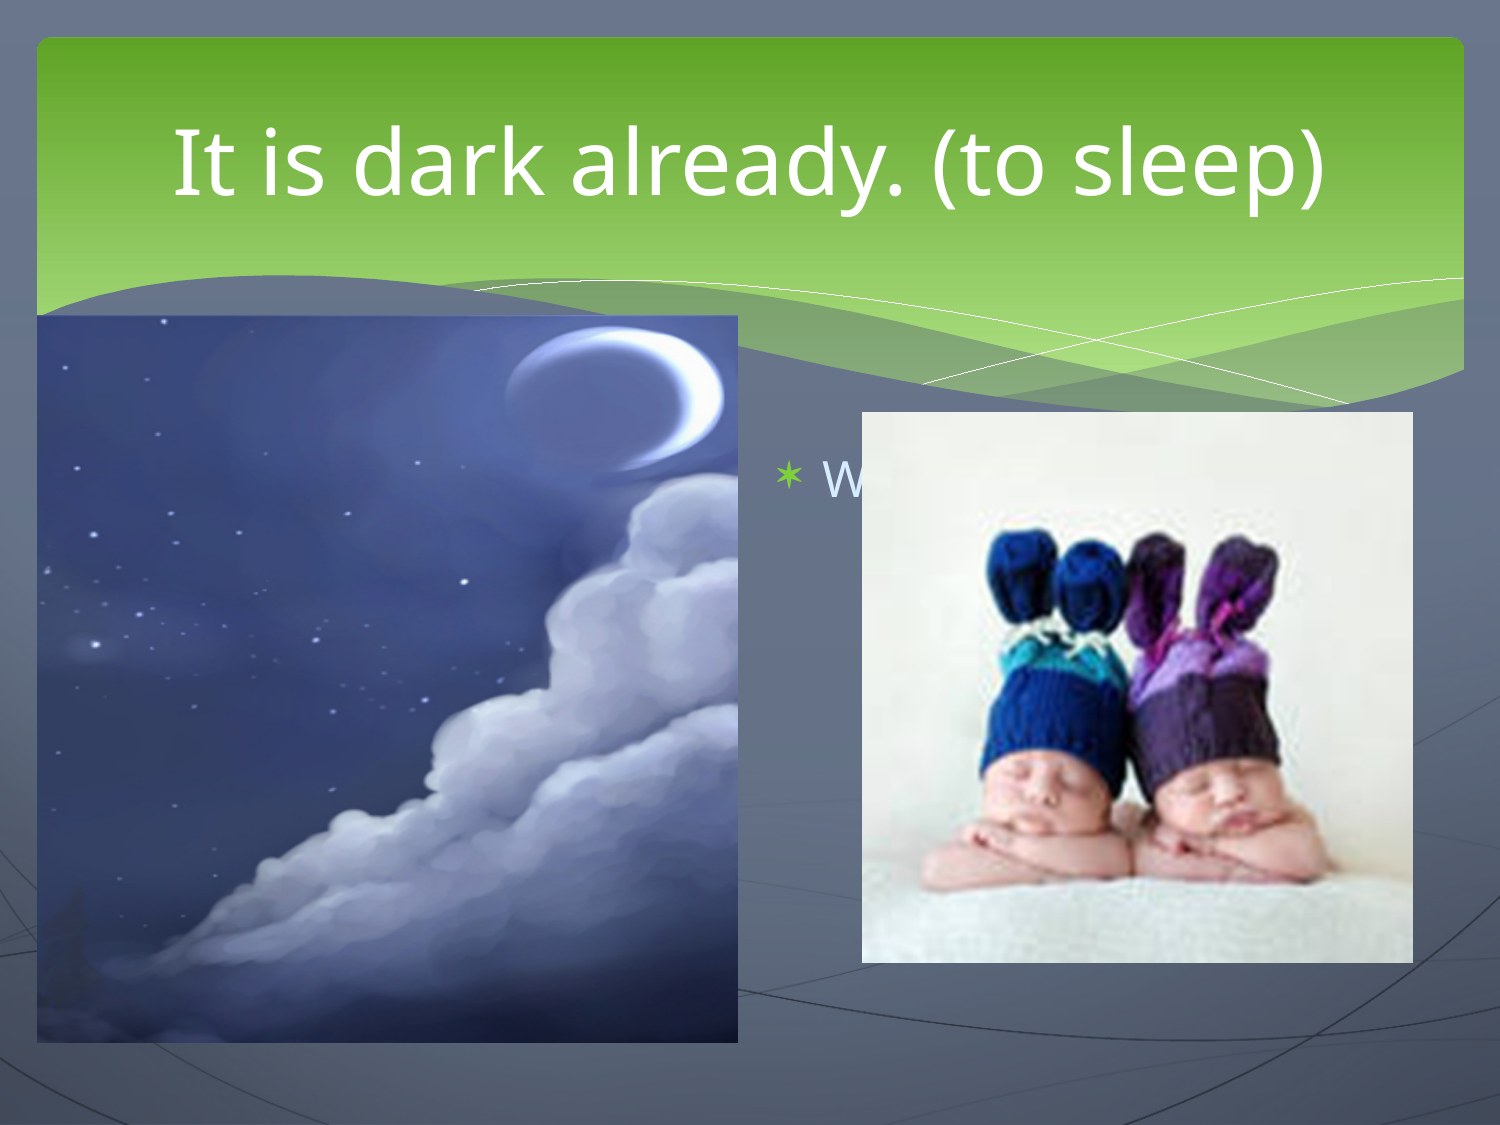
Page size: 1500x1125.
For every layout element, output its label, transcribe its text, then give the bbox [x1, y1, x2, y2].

list We are going to… [761, 439, 1389, 1005]
title It is dark already. (to sleep) [75, 55, 1425, 261]
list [37, 314, 738, 1043]
picture [862, 412, 1413, 963]
